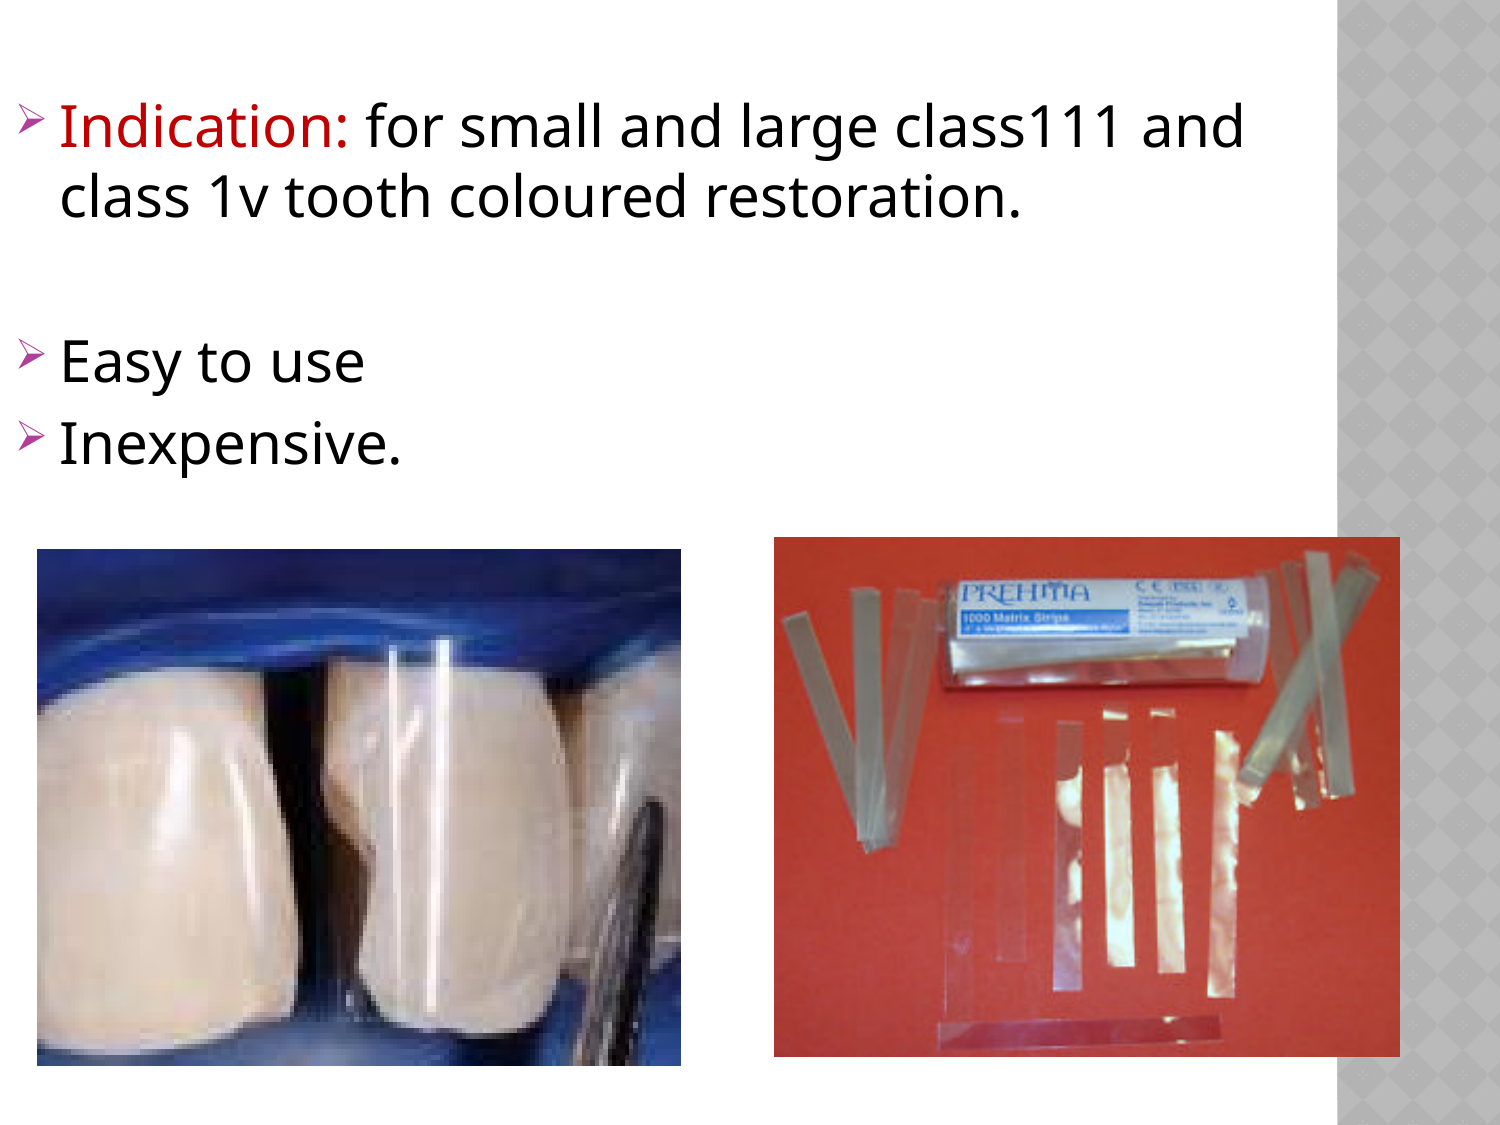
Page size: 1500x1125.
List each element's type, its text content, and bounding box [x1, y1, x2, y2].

text_box Indication: for small and large class111 and class 1v tooth coloured restoration. Easy to use Inexpensive. [0, 0, 1359, 788]
picture [774, 537, 1401, 1057]
picture [37, 549, 681, 1066]
